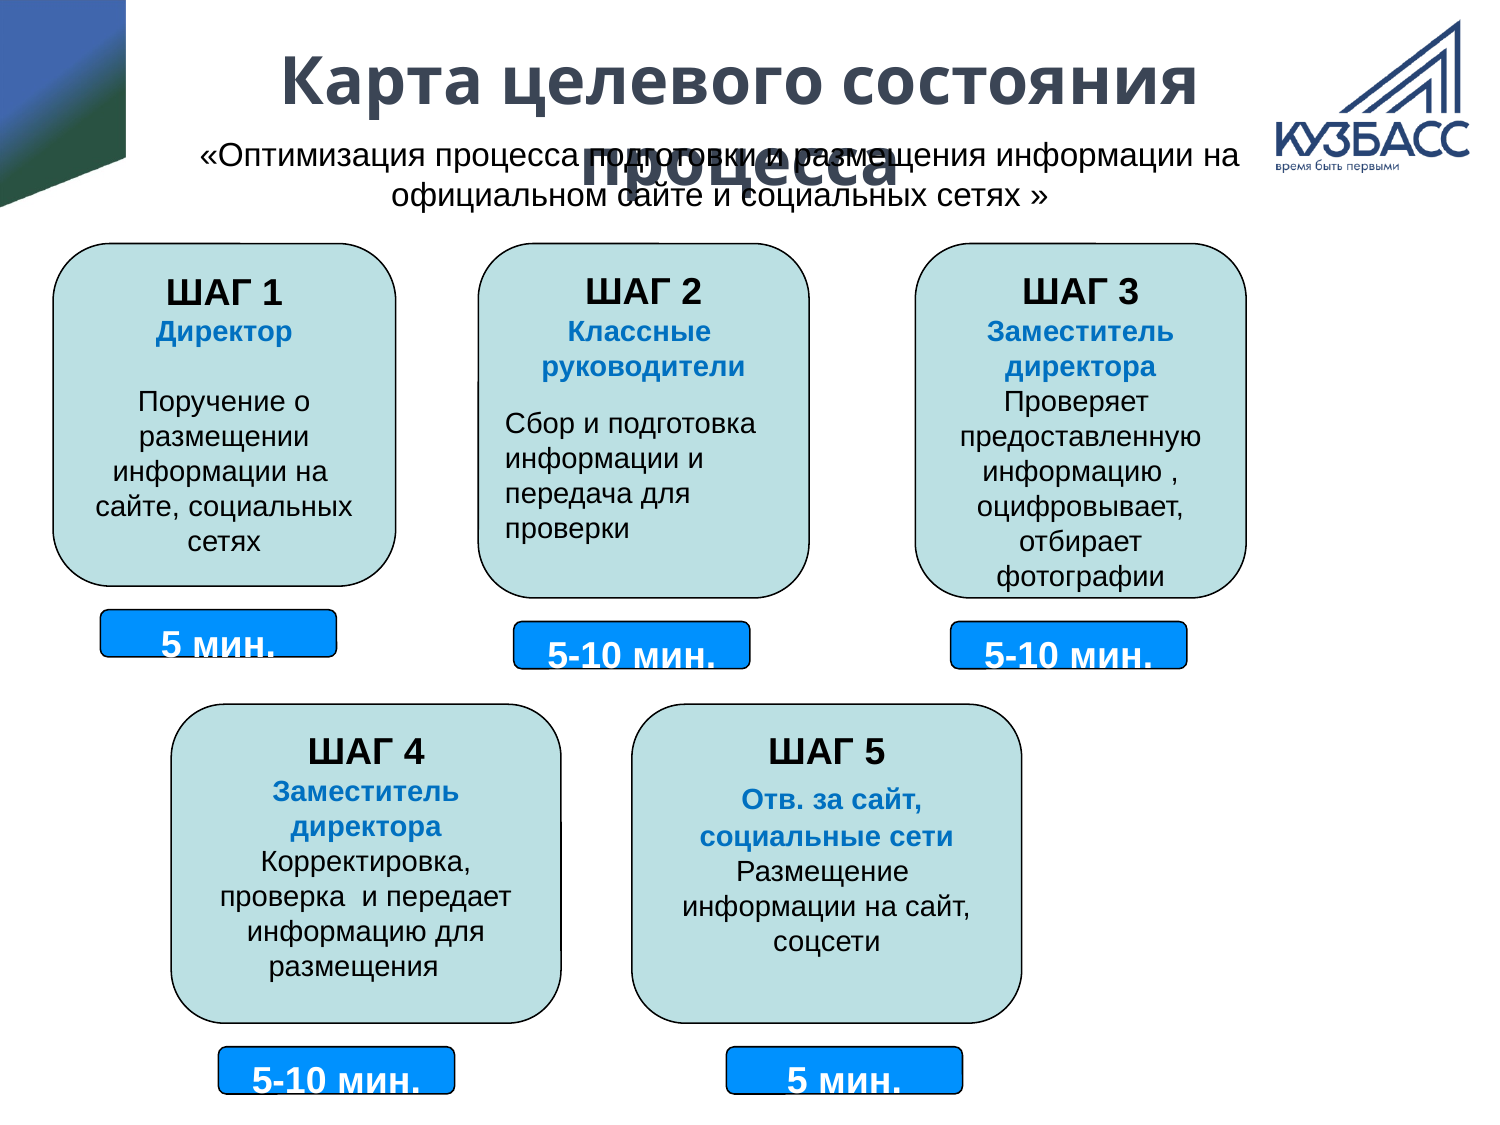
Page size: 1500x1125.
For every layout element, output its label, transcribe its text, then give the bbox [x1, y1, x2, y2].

text_box «Оптимизация процесса подготовки и размещения информации на официальном сайте и социальных сетях » [182, 125, 1258, 220]
text_box ШАГ 3 Заместитель директора Проверяет предоставленную информацию , оцифровывает, отбирает фотографии [915, 243, 1247, 598]
text_box ШАГ 1 Директор Поручение о размещении информации на сайте, социальных сетях [53, 243, 396, 587]
text_box ШАГ 2 Классные руководители [478, 243, 810, 598]
text_box 5-10 мин. [950, 621, 1187, 669]
text_box ШАГ 4 Заместитель директора Корректировка, проверка и передает информацию для размещения [171, 704, 562, 1024]
picture [1276, 19, 1470, 173]
text_box Сбор и подготовка информации и передача для проверки [490, 397, 798, 552]
title Карта целевого состояния процесса [117, 30, 1363, 127]
text_box 5-10 мин. [513, 621, 750, 669]
text_box 5 мин. [100, 609, 337, 657]
text_box ШАГ 5 Отв. за сайт, социальные сети Размещение информации на сайт, соцсети [631, 704, 1022, 1024]
picture [0, 0, 126, 208]
text_box 5 мин. [726, 1046, 963, 1094]
text_box 5-10 мин. [218, 1046, 455, 1094]
